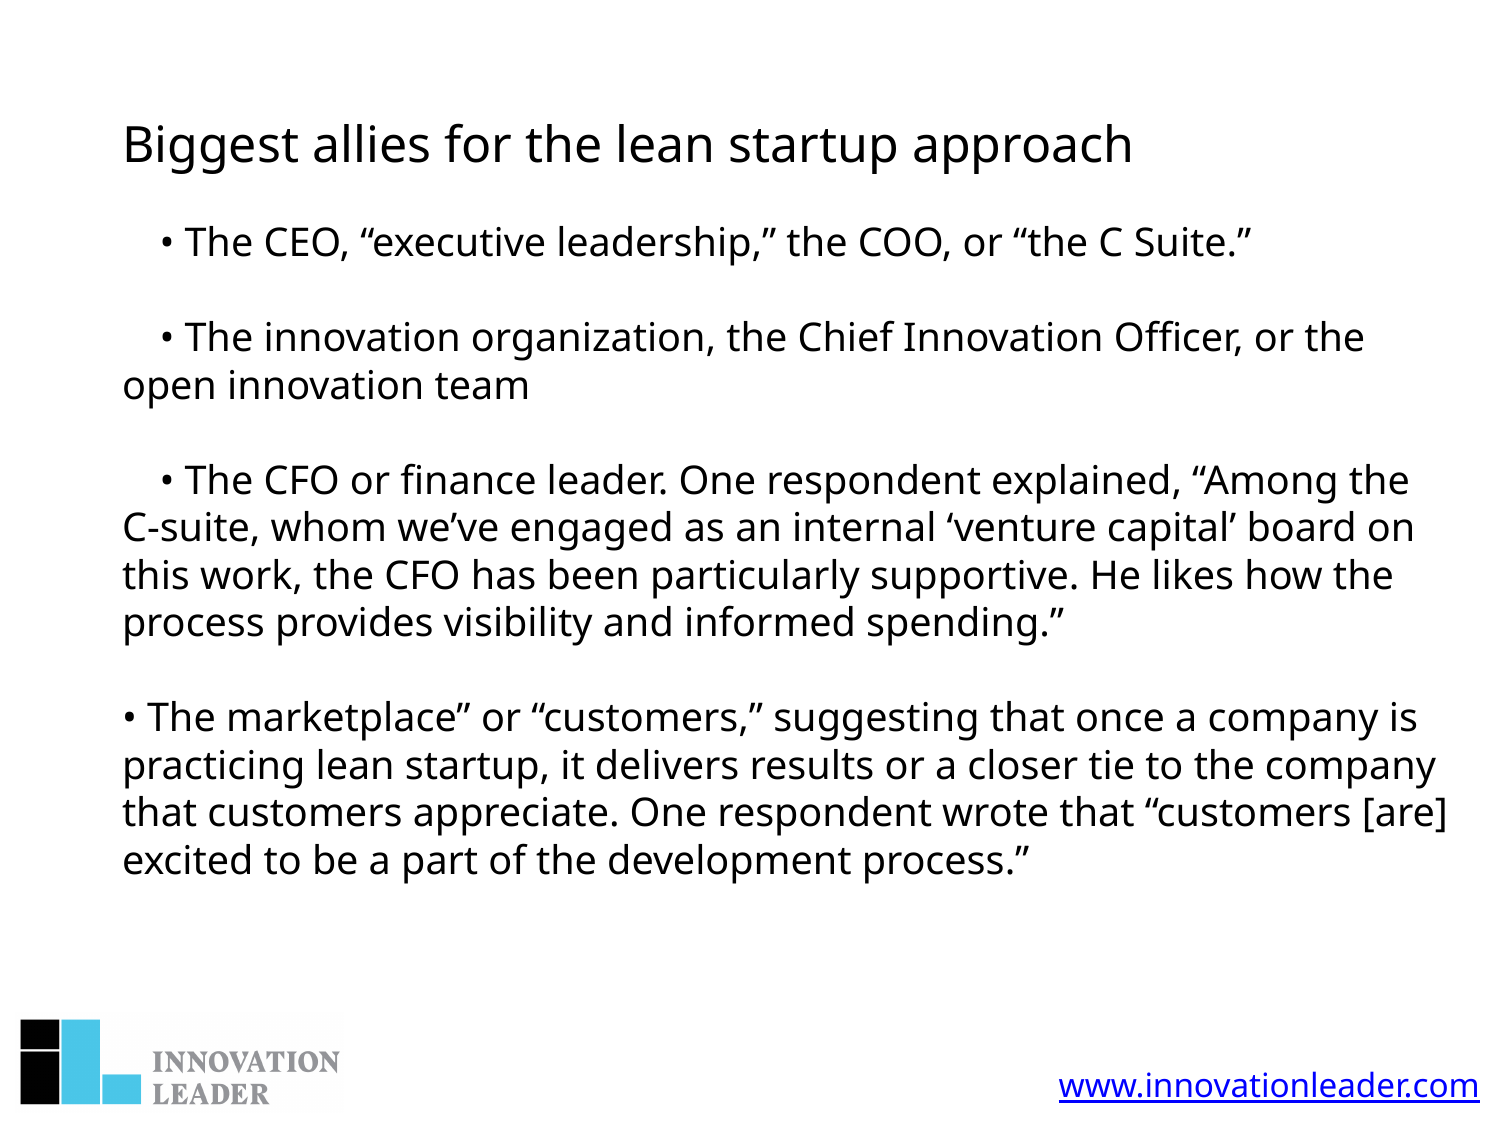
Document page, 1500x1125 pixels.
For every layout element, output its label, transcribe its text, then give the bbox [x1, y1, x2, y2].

text_box Biggest allies for the lean startup approach • The CEO, “executive leadership,” the COO, or “the C Suite.” • The innovation organization, the Chief Innovation Officer, or the open innovation team • The CFO or finance leader. One respondent explained, “Among the C-suite, whom we’ve engaged as an internal ‘venture capital’ board on this work, the CFO has been particularly supportive. He likes how the process provides visibility and informed spending.” • The marketplace” or “customers,” suggesting that once a company is practicing lean startup, it delivers results or a closer tie to the company that customers appreciate. One respondent wrote that “customers [are] excited to be a part of the development process.” [114, 104, 1462, 1125]
text_box www.innovationleader.com [1462, 1057, 1488, 1117]
picture [14, 1012, 344, 1114]
